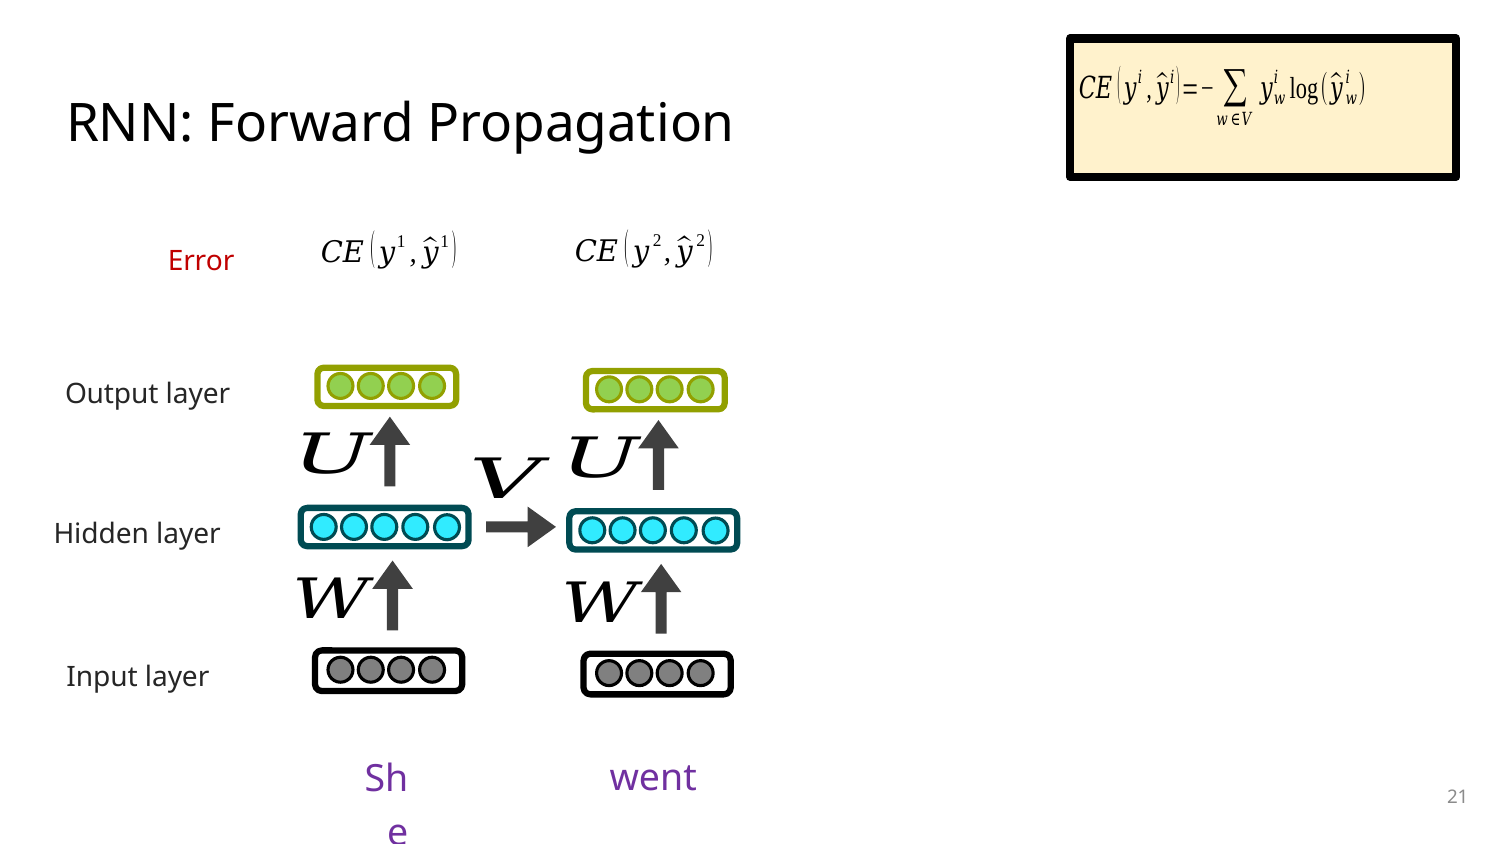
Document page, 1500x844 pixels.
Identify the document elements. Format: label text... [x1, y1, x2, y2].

text_box [567, 509, 740, 552]
text_box [583, 368, 727, 412]
text_box [356, 655, 386, 685]
text_box [577, 515, 607, 545]
text_box [400, 512, 430, 542]
slide_number 21 [1389, 764, 1480, 830]
text_box [312, 648, 465, 694]
text_box [581, 651, 733, 697]
text_box Output layer [29, 363, 242, 422]
text_box [367, 414, 413, 489]
text_box [432, 512, 462, 542]
text_box [315, 365, 459, 409]
title RNN: Forward Propagation [51, 72, 1449, 167]
text_box [1068, 36, 1458, 179]
text_box [638, 515, 668, 545]
text_box She [333, 739, 420, 802]
text_box Error [139, 230, 246, 289]
text_box [594, 658, 624, 688]
text_box [608, 515, 638, 545]
text_box [655, 658, 685, 688]
text_box [669, 515, 699, 545]
text_box [417, 655, 447, 685]
text_box [370, 558, 415, 633]
text_box Hidden layer [18, 502, 232, 561]
text_box [636, 417, 681, 492]
text_box [624, 658, 654, 688]
text_box [701, 515, 731, 546]
text_box [325, 655, 356, 685]
text_box Input layer [32, 645, 221, 704]
text_box [298, 505, 471, 549]
text_box [309, 512, 339, 542]
text_box [339, 512, 369, 542]
text_box [686, 658, 716, 688]
text_box [369, 512, 399, 542]
text_box [484, 504, 559, 550]
text_box [386, 655, 416, 685]
text_box [639, 561, 684, 636]
text_box went [584, 738, 709, 801]
